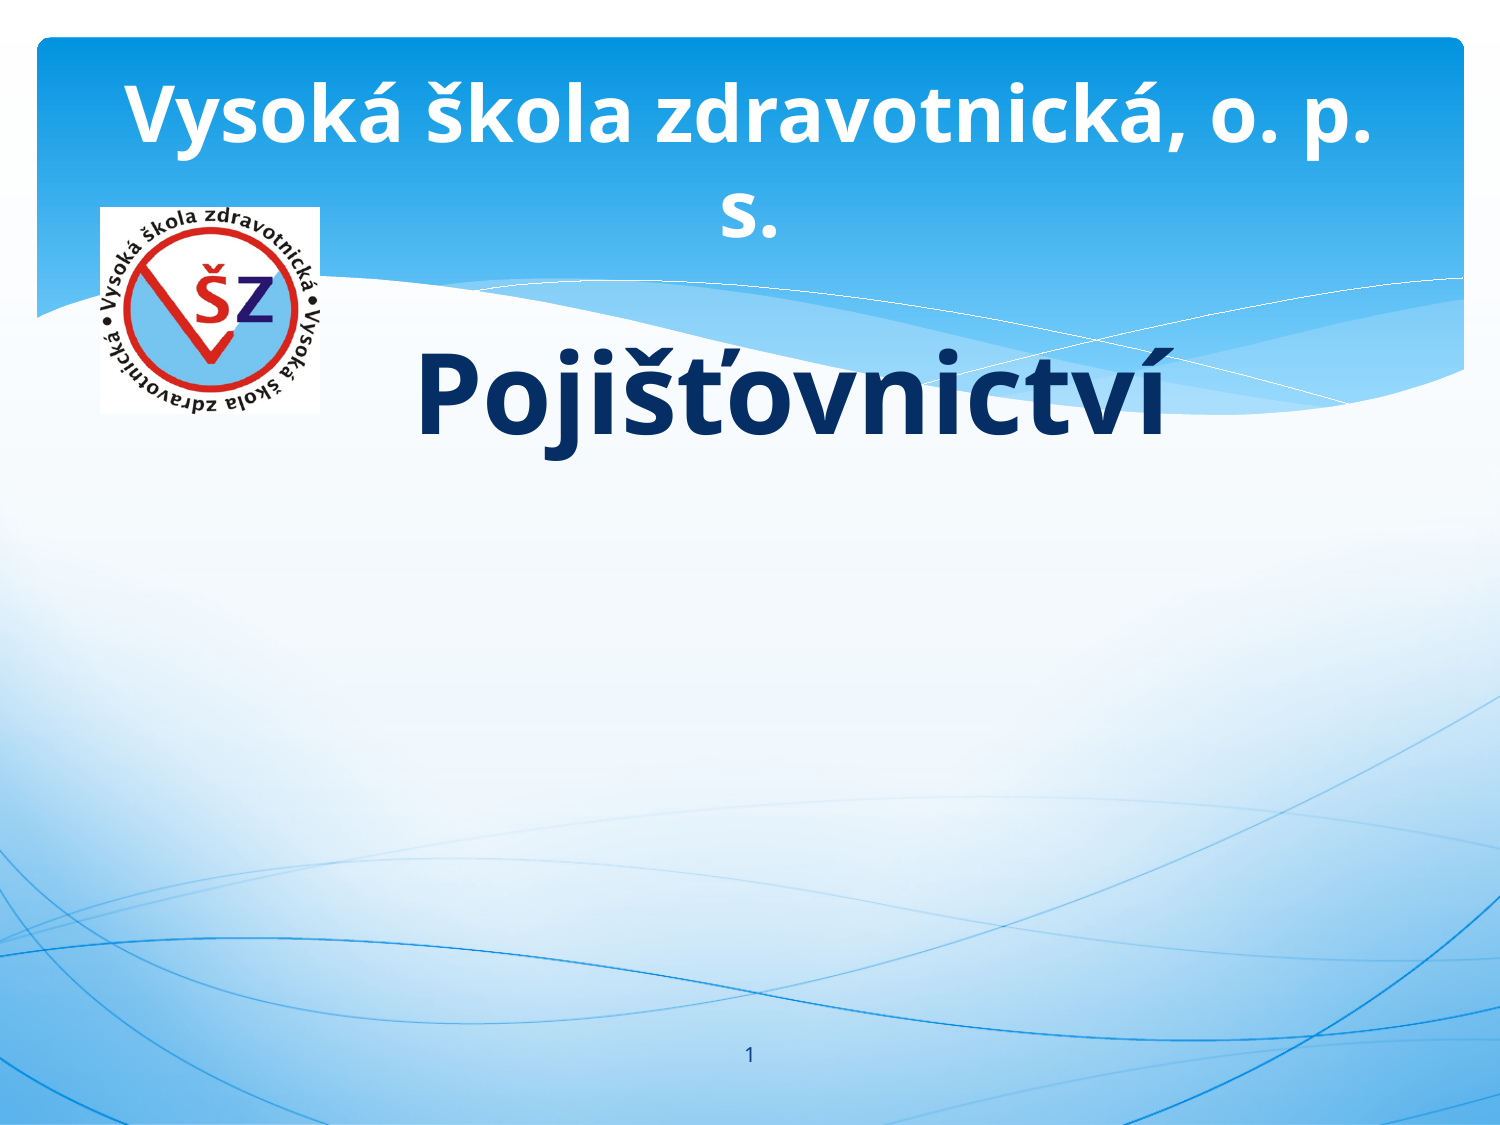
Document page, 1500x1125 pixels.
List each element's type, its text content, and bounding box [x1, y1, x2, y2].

title Vysoká škola zdravotnická, o. p. s. [75, 55, 1425, 261]
footer [31, 1025, 653, 1086]
slide_number 1 [654, 1025, 846, 1086]
picture [100, 207, 320, 414]
list Pojišťovnictví [183, 314, 1400, 1005]
